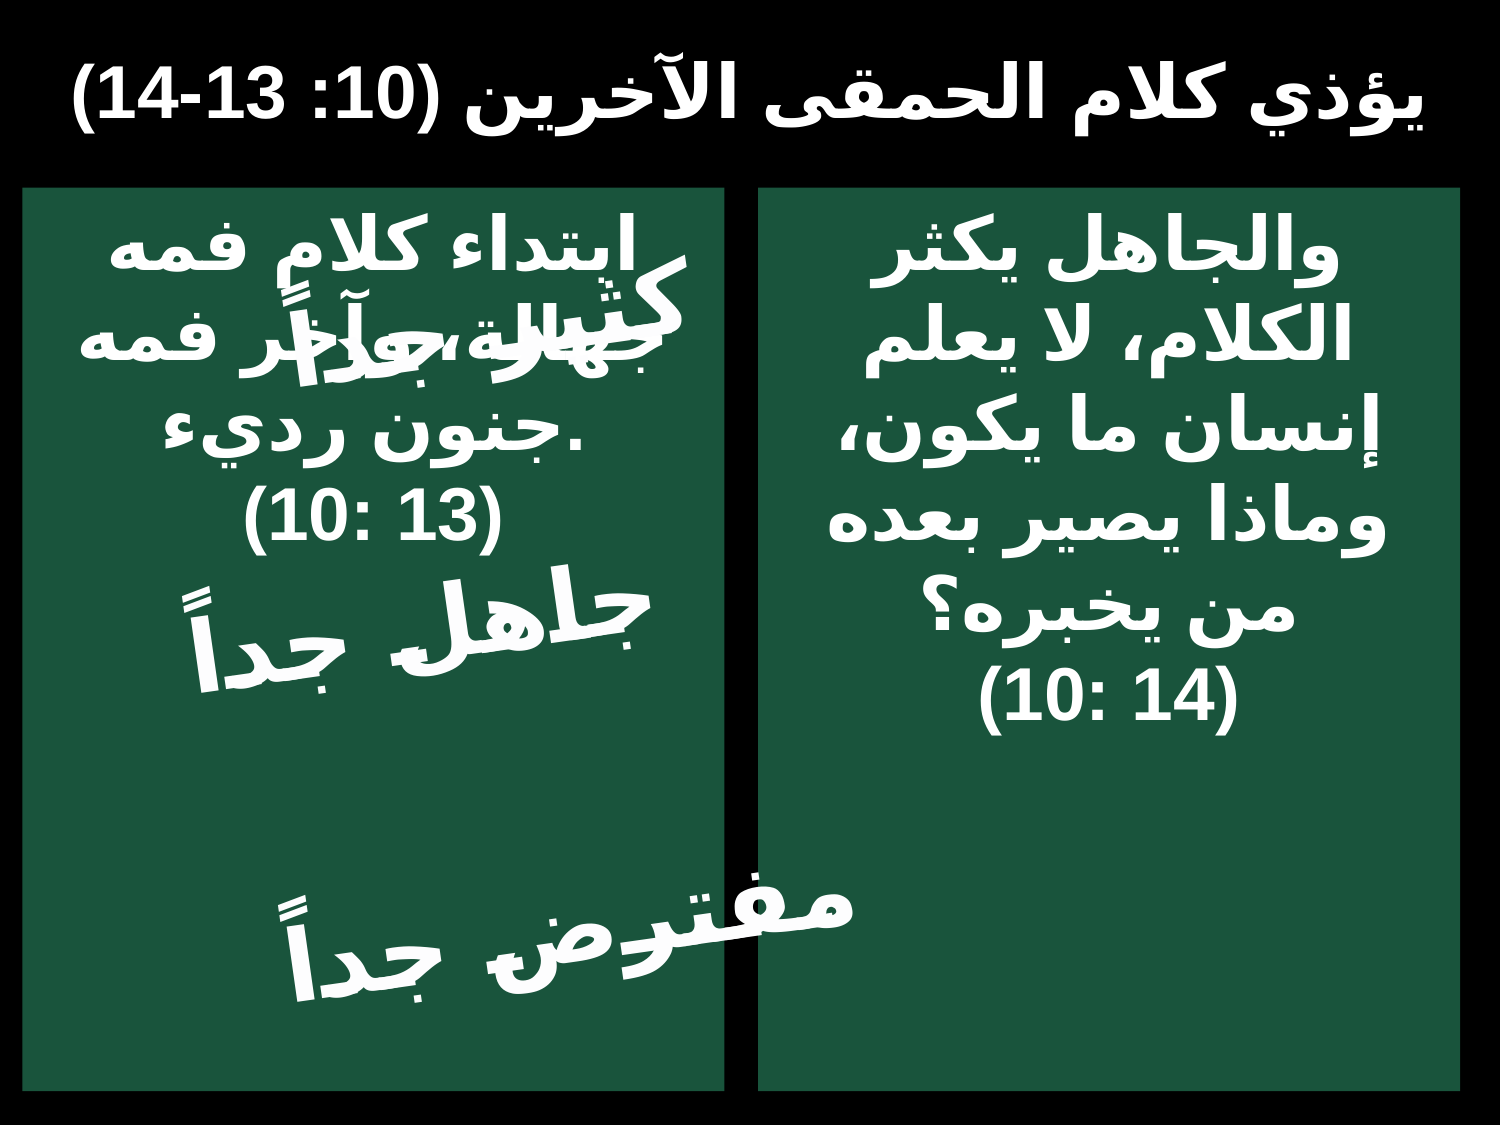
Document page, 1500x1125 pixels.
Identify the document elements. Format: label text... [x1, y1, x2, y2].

text_box جاهل جداً [163, 517, 690, 724]
text_box مفترض جداً [35, 779, 1112, 1065]
text_box ابتداء كلام فمه جهالة، وآخر فمه جنون رديء. (10: 13) [22, 187, 725, 1092]
text_box [0, 173, 1500, 1061]
title يؤذي كلام الحمقى الآخرين (10: 13-14) [0, 13, 1500, 164]
text_box كثير جداً [262, 220, 723, 418]
text_box والجاهل يكثر الكلام، لا يعلم إنسان ما يكون، وماذا يصير بعده من يخبره؟ (10: 14) [758, 187, 1461, 1092]
